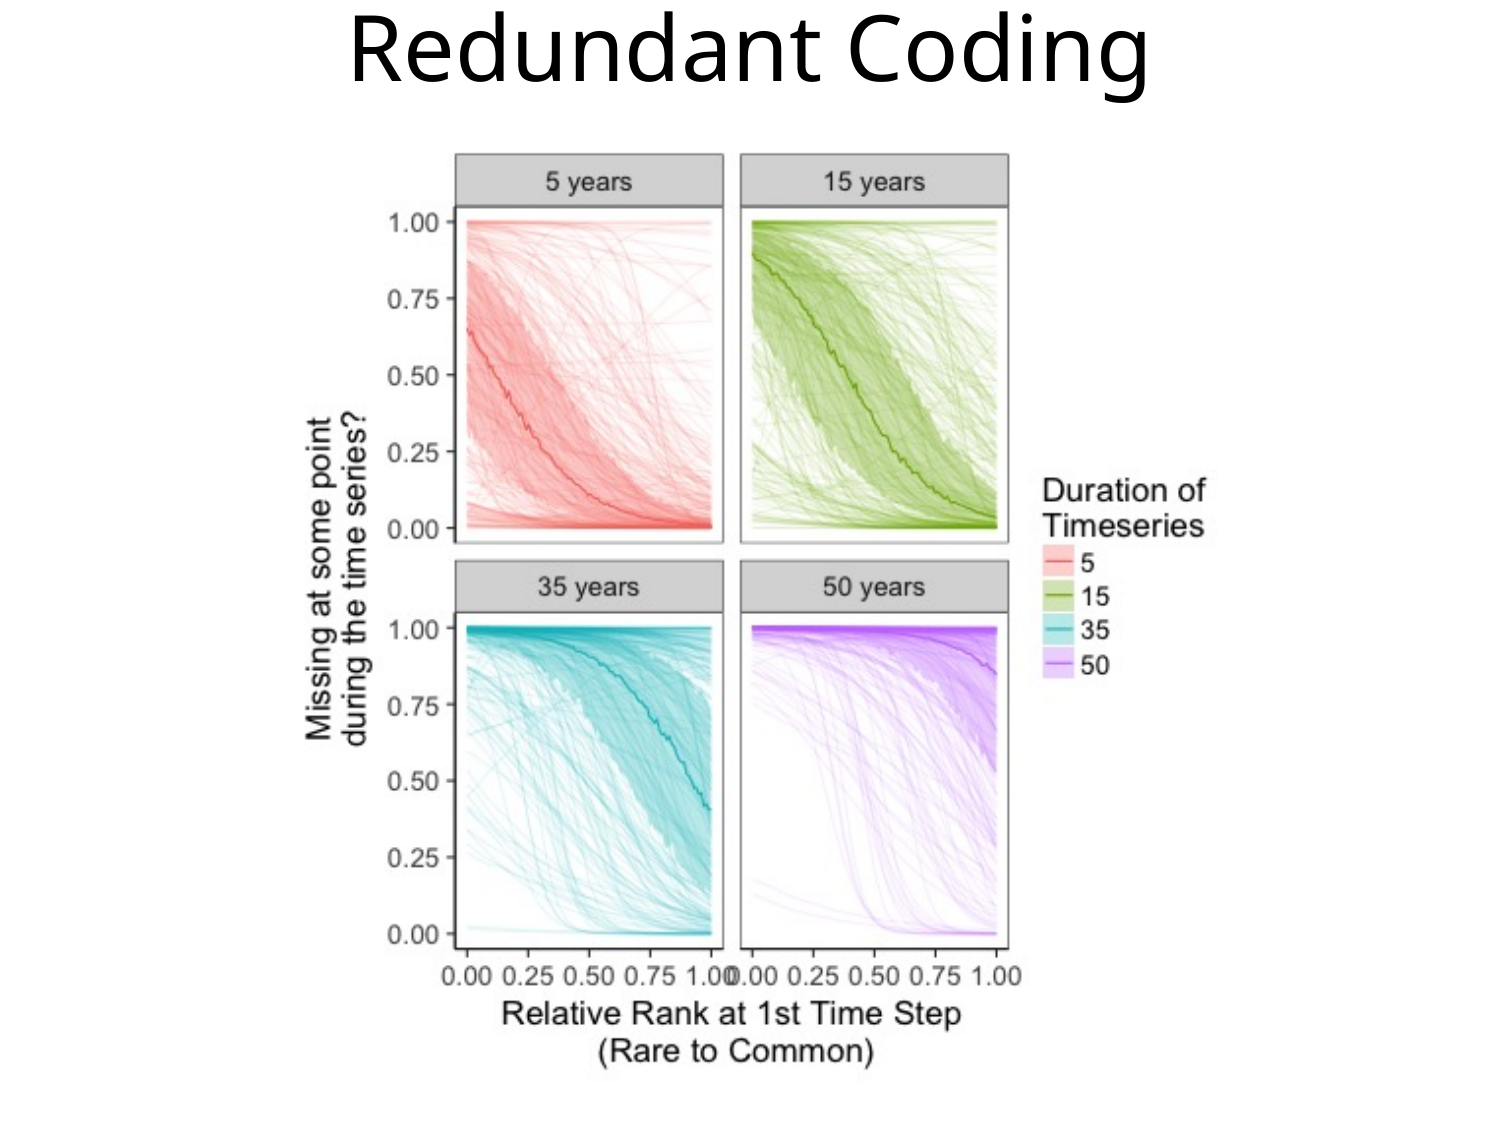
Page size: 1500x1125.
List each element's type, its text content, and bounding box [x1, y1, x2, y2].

title Redundant Coding [75, 0, 1425, 139]
picture [290, 138, 1234, 1082]
